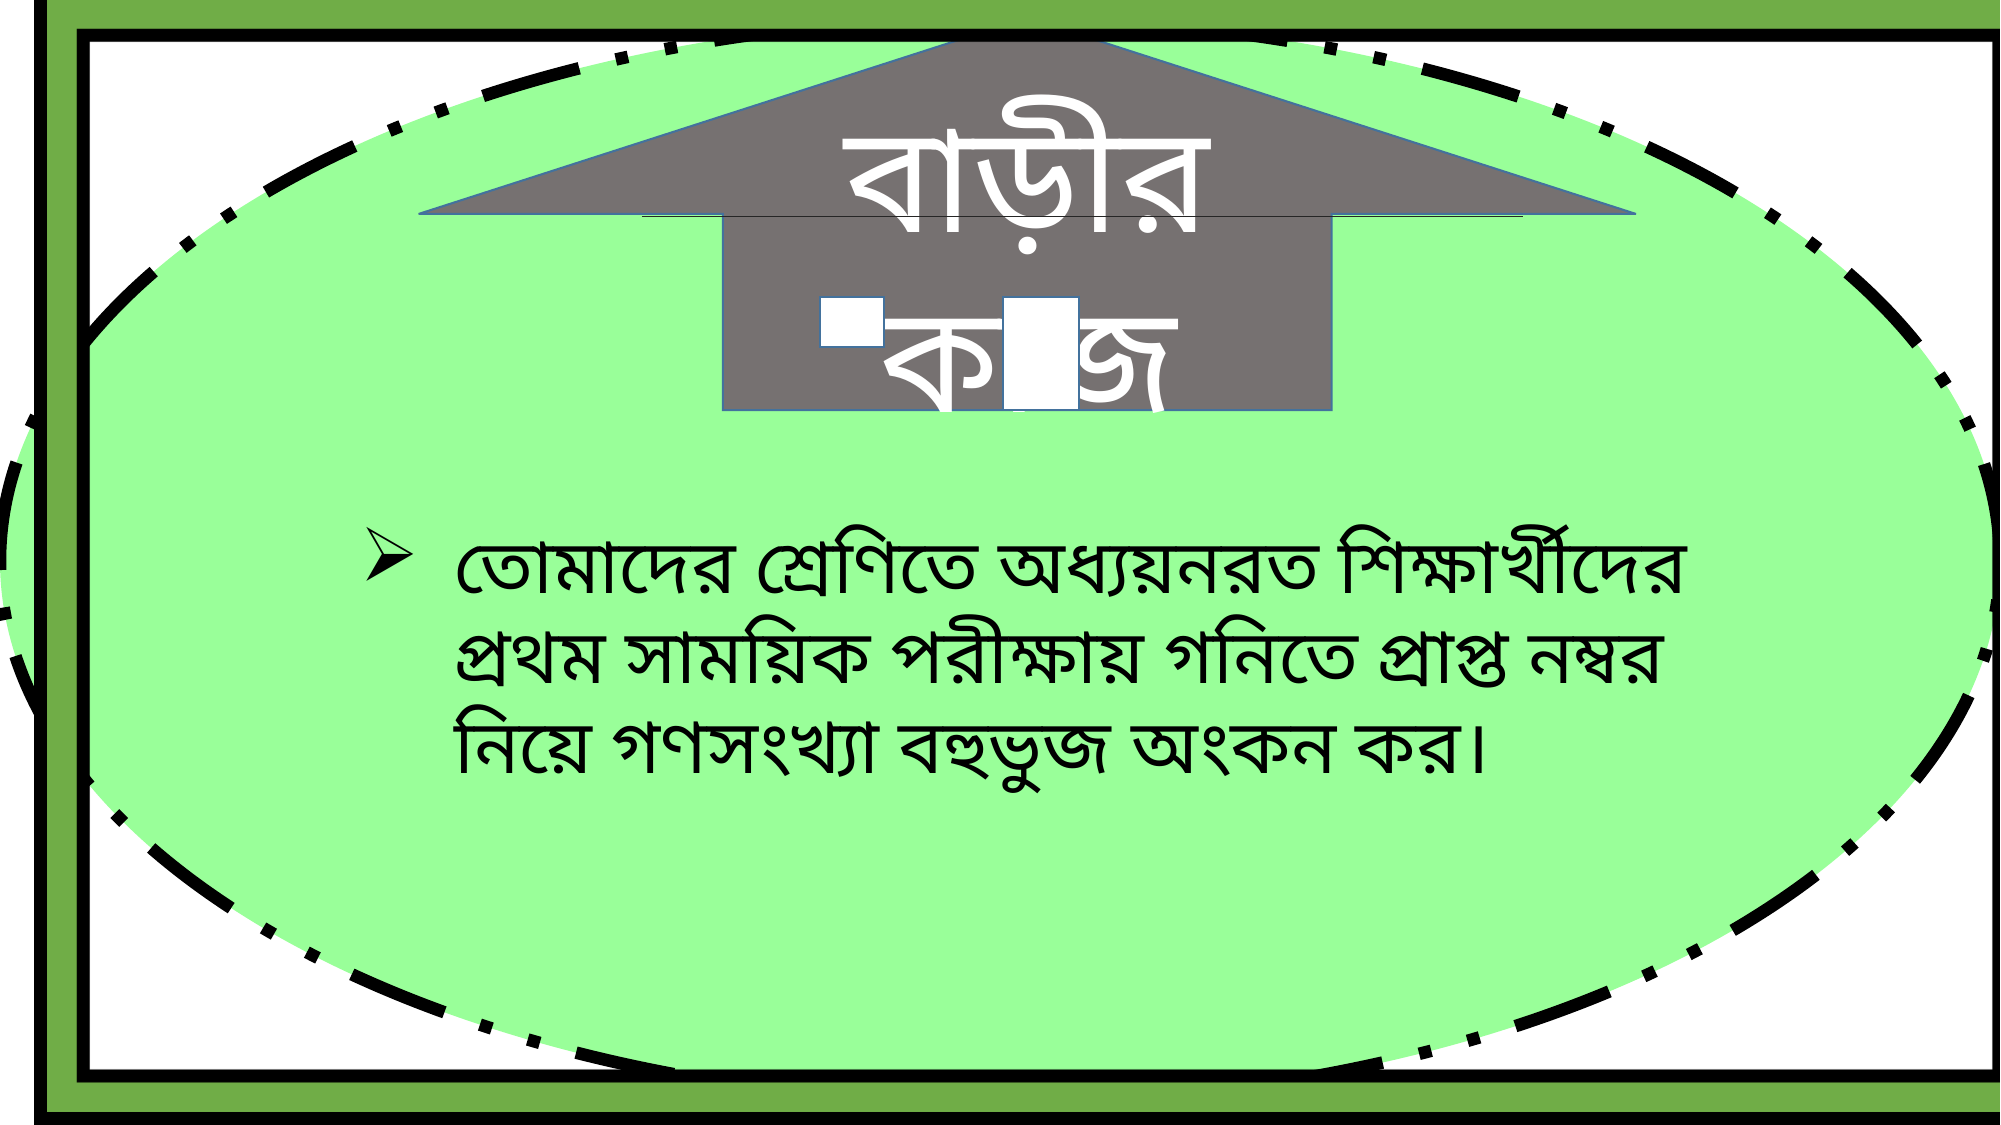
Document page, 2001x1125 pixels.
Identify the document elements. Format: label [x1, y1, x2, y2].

text_box [0, 420, 34, 704]
picture [34, 0, 2000, 1125]
